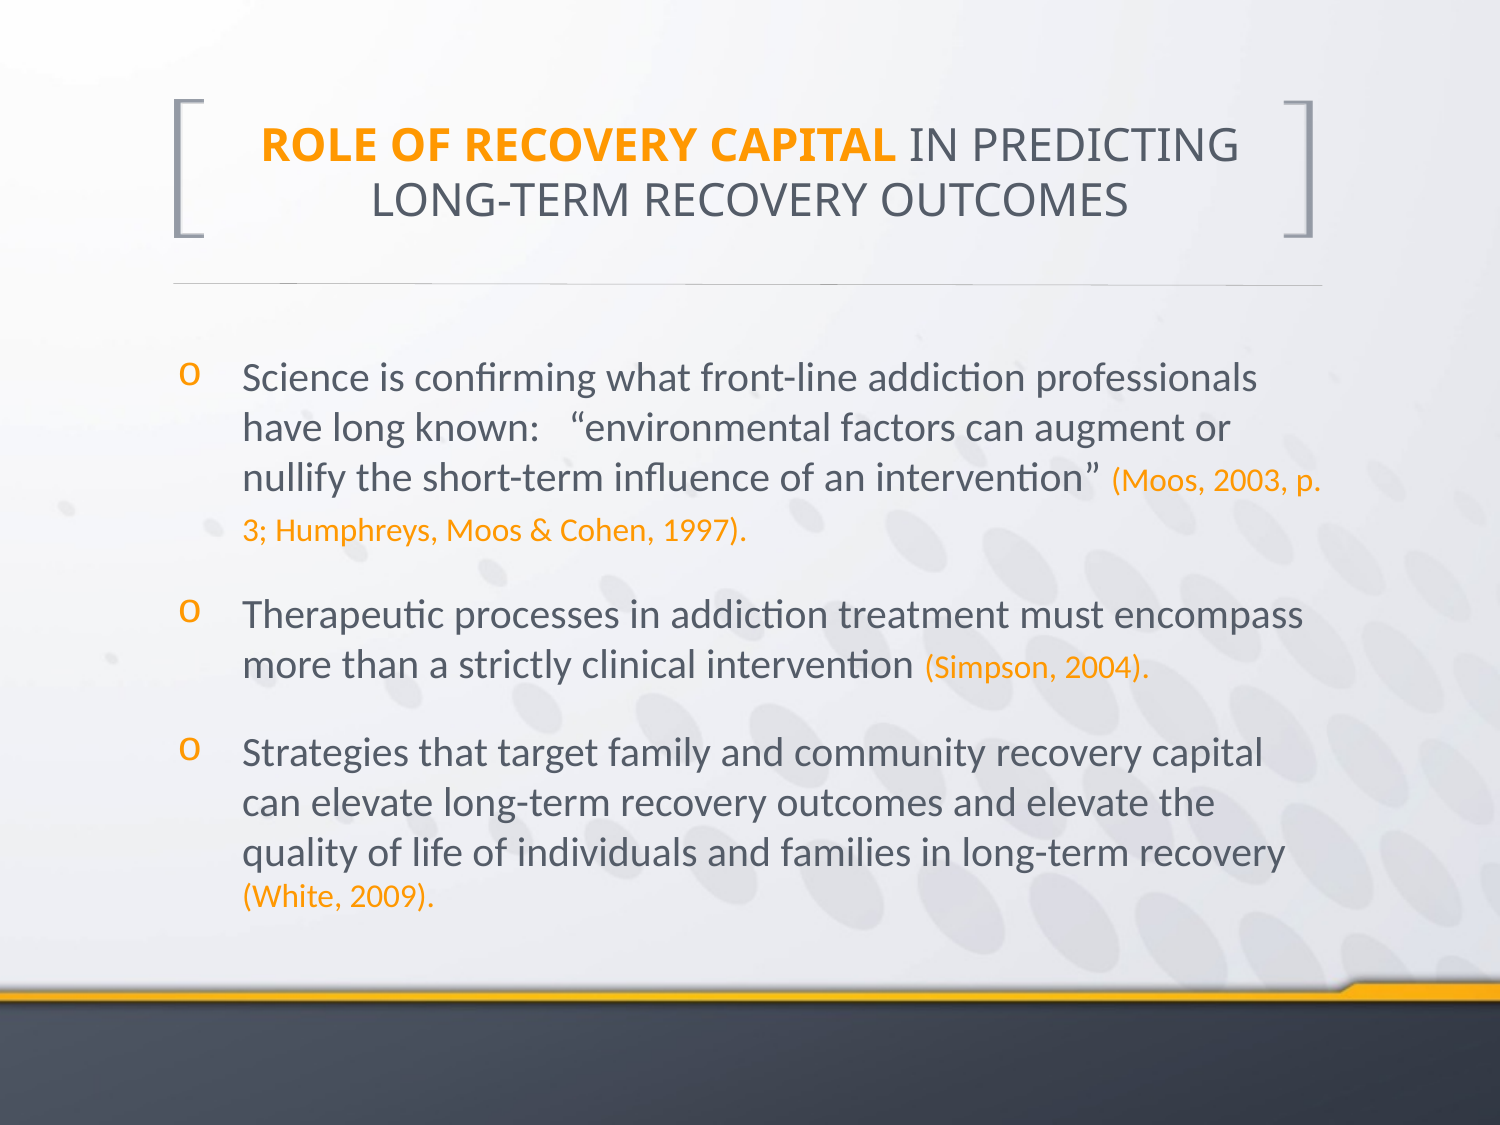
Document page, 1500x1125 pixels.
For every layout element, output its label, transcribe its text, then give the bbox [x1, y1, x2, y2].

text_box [174, 99, 1313, 238]
picture [0, 0, 1500, 1125]
text_box Science is confirming what front-line addiction professionals have long known: “environmental factors can augment or nullify the short-term influence of an intervention” (Moos, 2003, p. 3; Humphreys, Moos & Cohen, 1997). Therapeutic processes in addiction treatment must encompass more than a strictly clinical intervention (Simpson, 2004). Strategies that target family and community recovery capital can elevate long-term recovery outcomes and elevate the quality of life of individuals and families in long-term recovery (White, 2009). [162, 341, 1338, 922]
